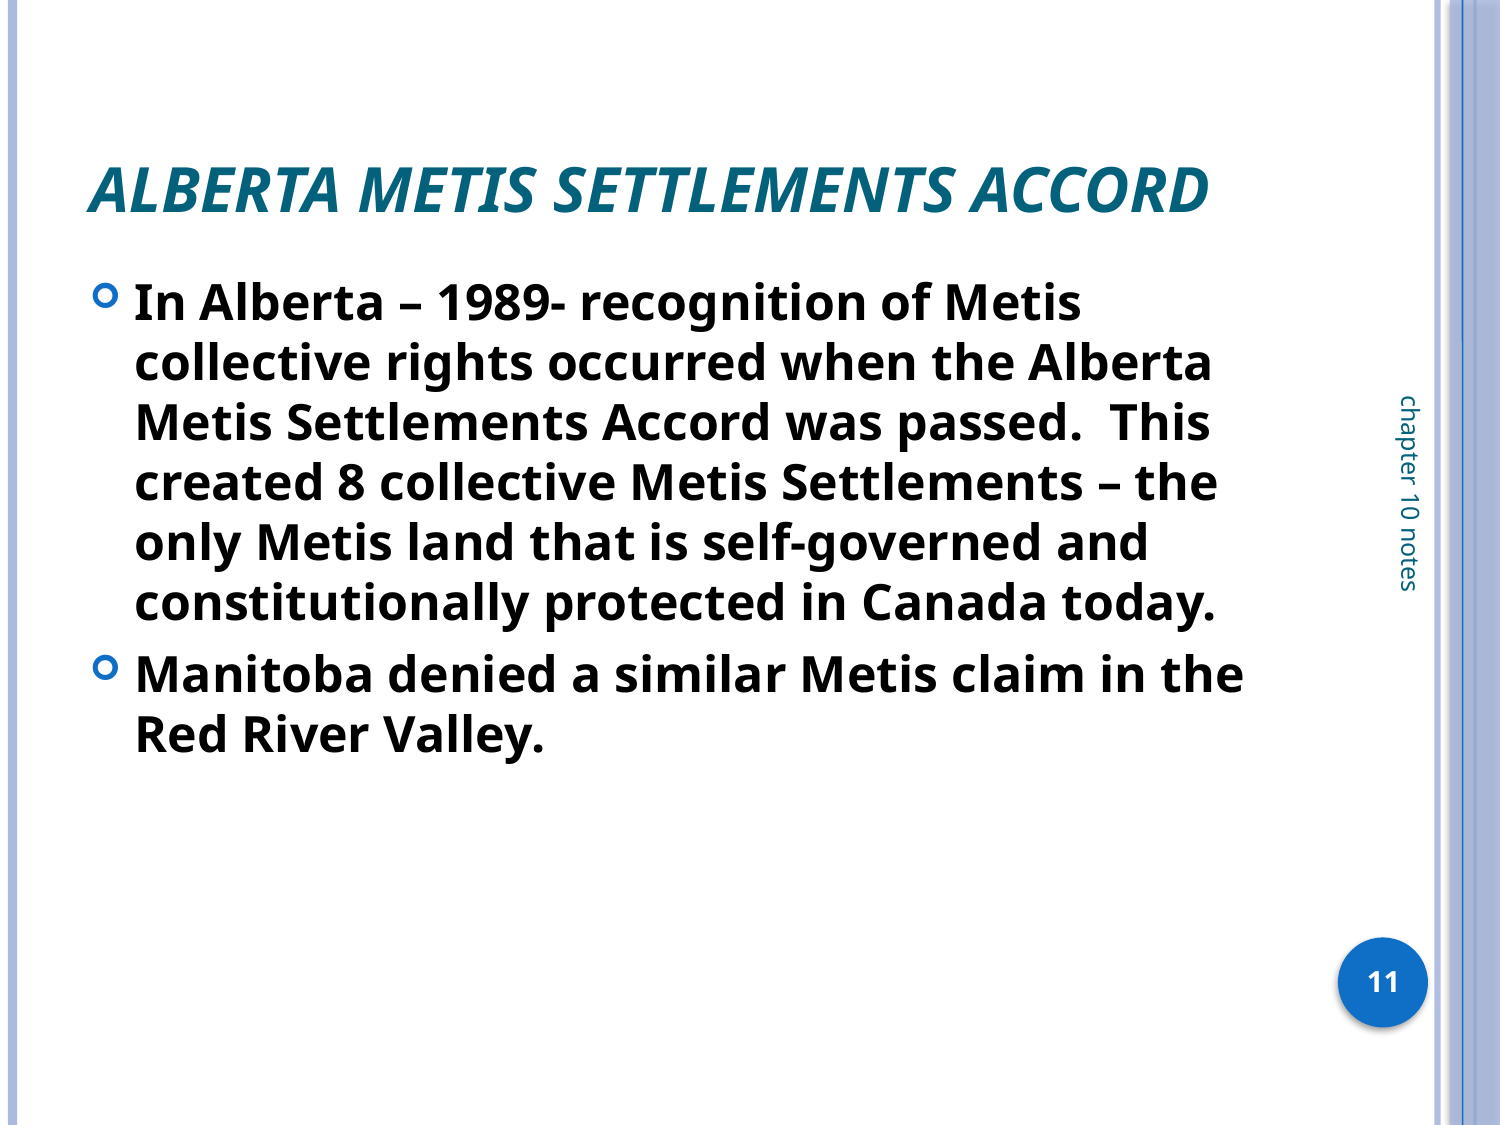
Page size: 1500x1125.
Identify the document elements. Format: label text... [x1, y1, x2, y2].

slide_number 11 [1333, 940, 1434, 1027]
title Alberta Metis Settlements Accord [75, 45, 1300, 233]
list In Alberta – 1989- recognition of Metis collective rights occurred when the Alberta Metis Settlements Accord was passed. This created 8 collective Metis Settlements – the only Metis land that is self-governed and constitutionally protected in Canada today. Manitoba denied a similar Metis claim in the Red River Valley. [75, 262, 1300, 1062]
footer chapter 10 notes [1379, 380, 1440, 906]
